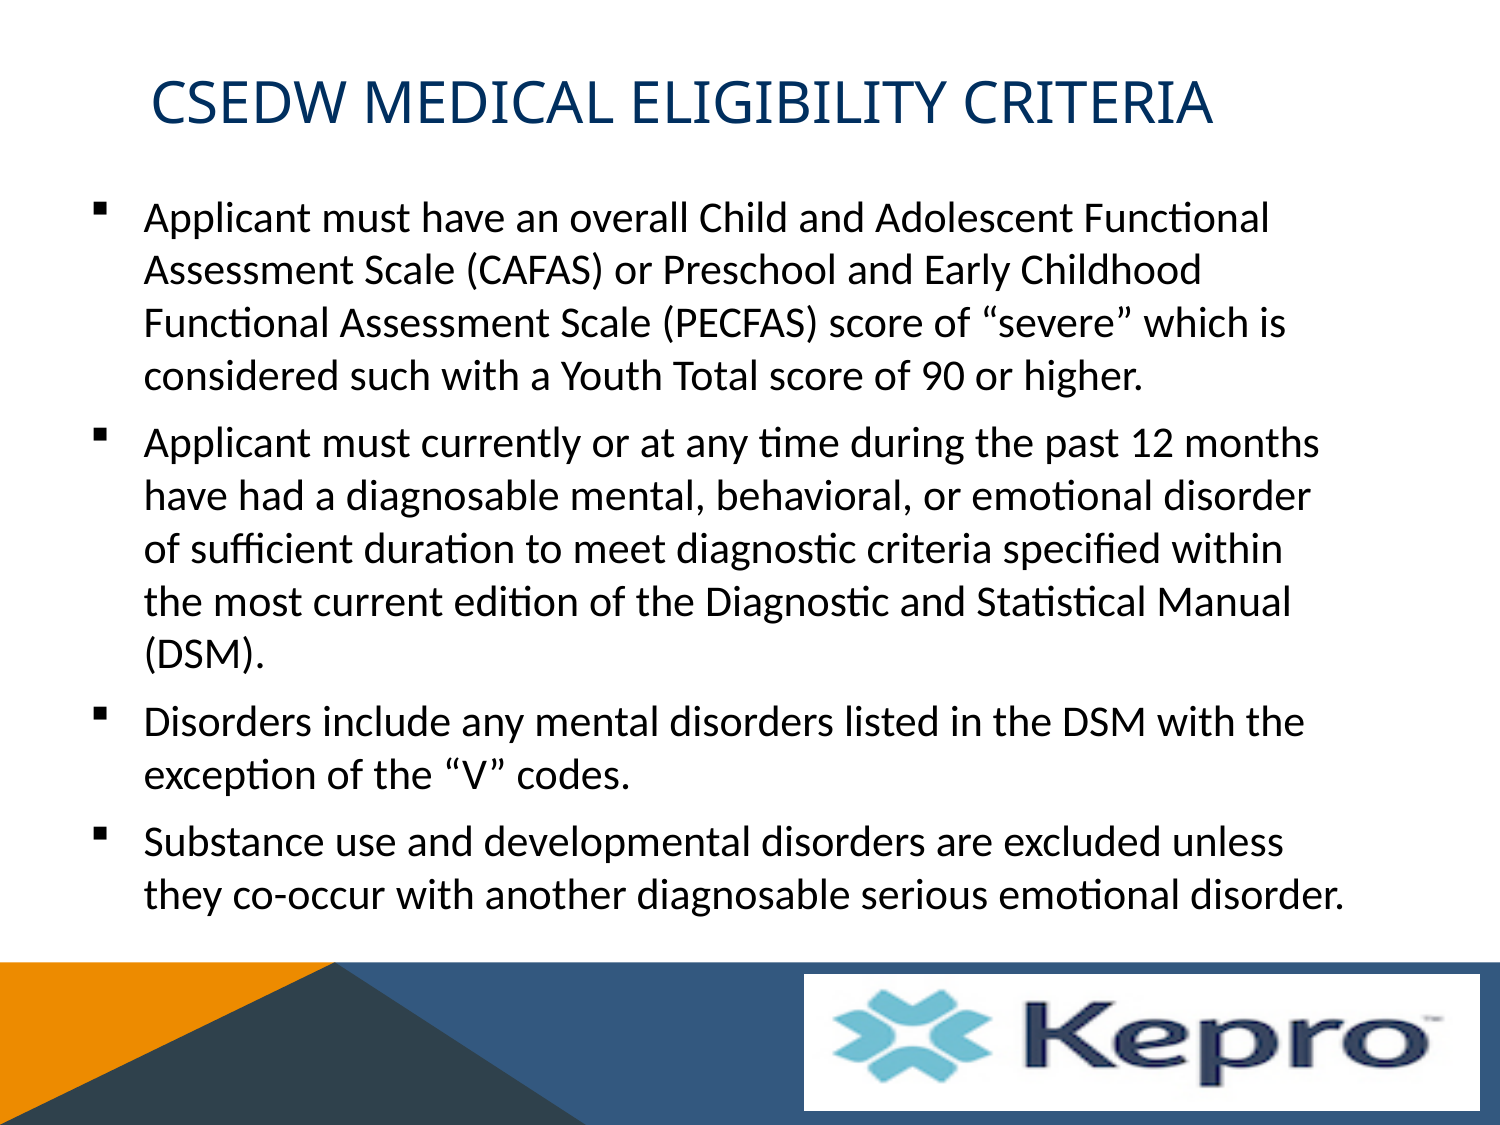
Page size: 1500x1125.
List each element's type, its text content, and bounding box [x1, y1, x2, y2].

list Applicant must have an overall Child and Adolescent Functional Assessment Scale (CAFAS) or Preschool and Early Childhood Functional Assessment Scale (PECFAS) score of “severe” which is considered such with a Youth Total score of 90 or higher. Applicant must currently or at any time during the past 12 months have had a diagnosable mental, behavioral, or emotional disorder of sufficient duration to meet diagnostic criteria specified within the most current edition of the Diagnostic and Statistical Manual (DSM). Disorders include any mental disorders listed in the DSM with the exception of the “V” codes. Substance use and developmental disorders are excluded unless they co-occur with another diagnosable serious emotional disorder. [75, 180, 1369, 950]
title Csedw Medical eligibility criteria [135, 60, 1369, 150]
picture [804, 974, 1480, 1112]
